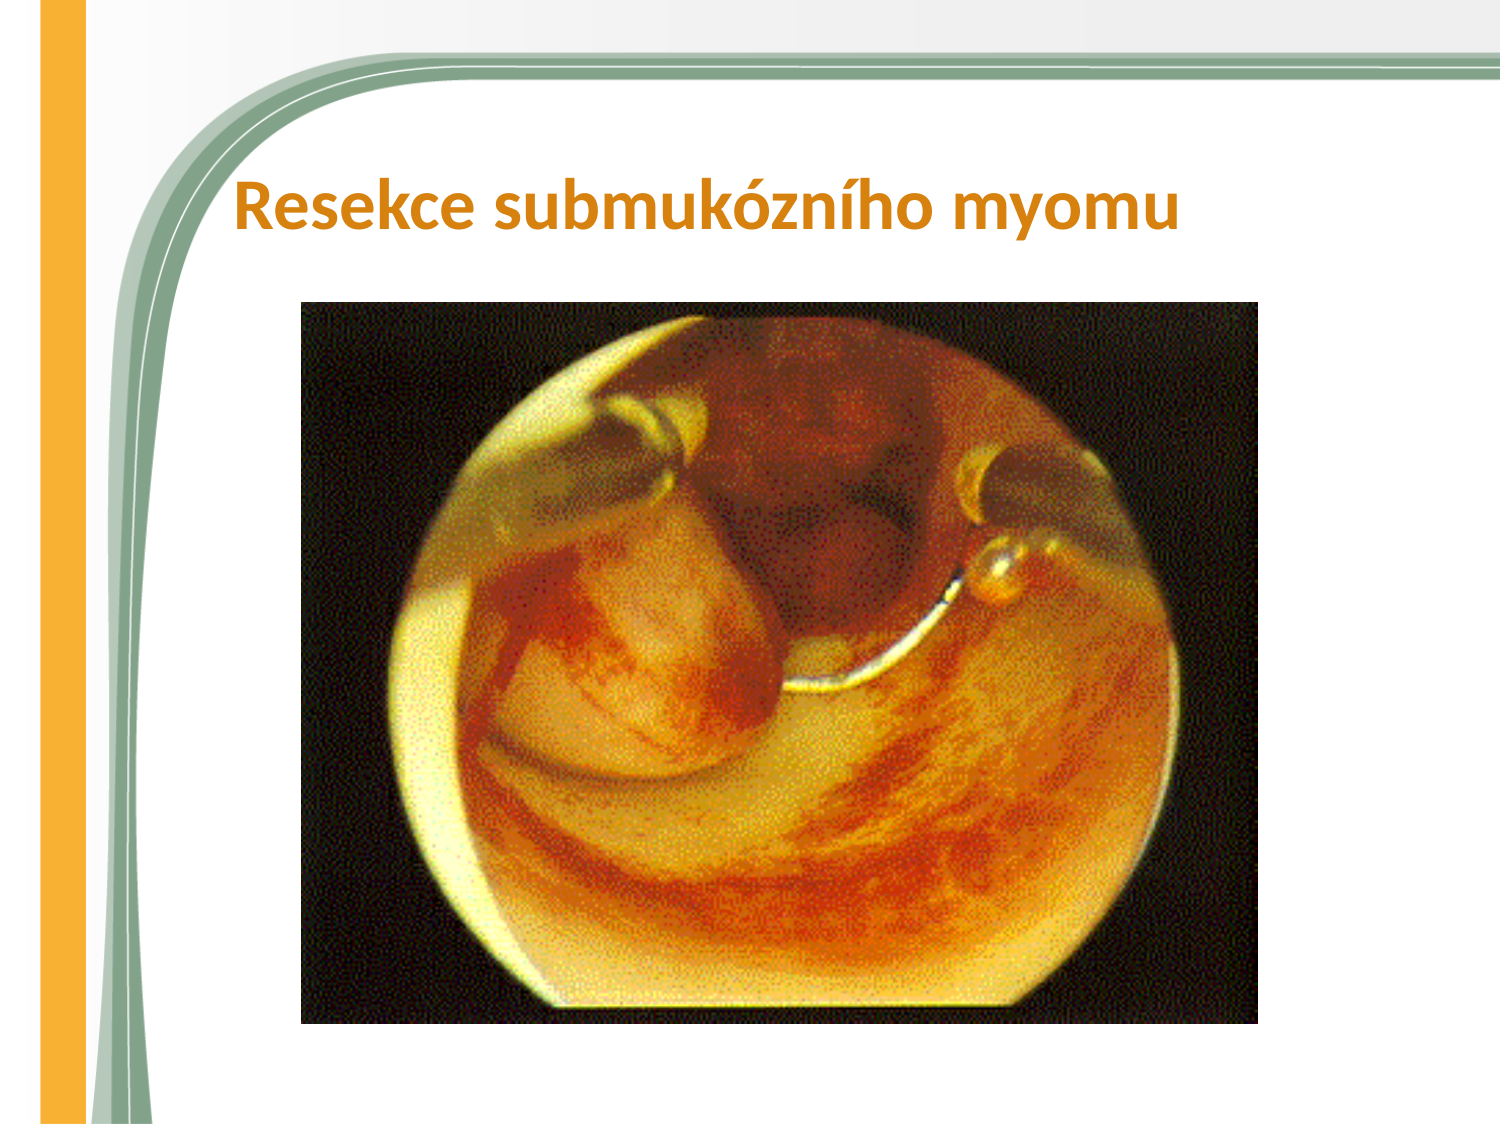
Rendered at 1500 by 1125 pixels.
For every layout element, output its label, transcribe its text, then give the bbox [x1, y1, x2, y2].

picture [0, 0, 1500, 1125]
title Resekce submukózního myomu [218, 148, 1425, 252]
